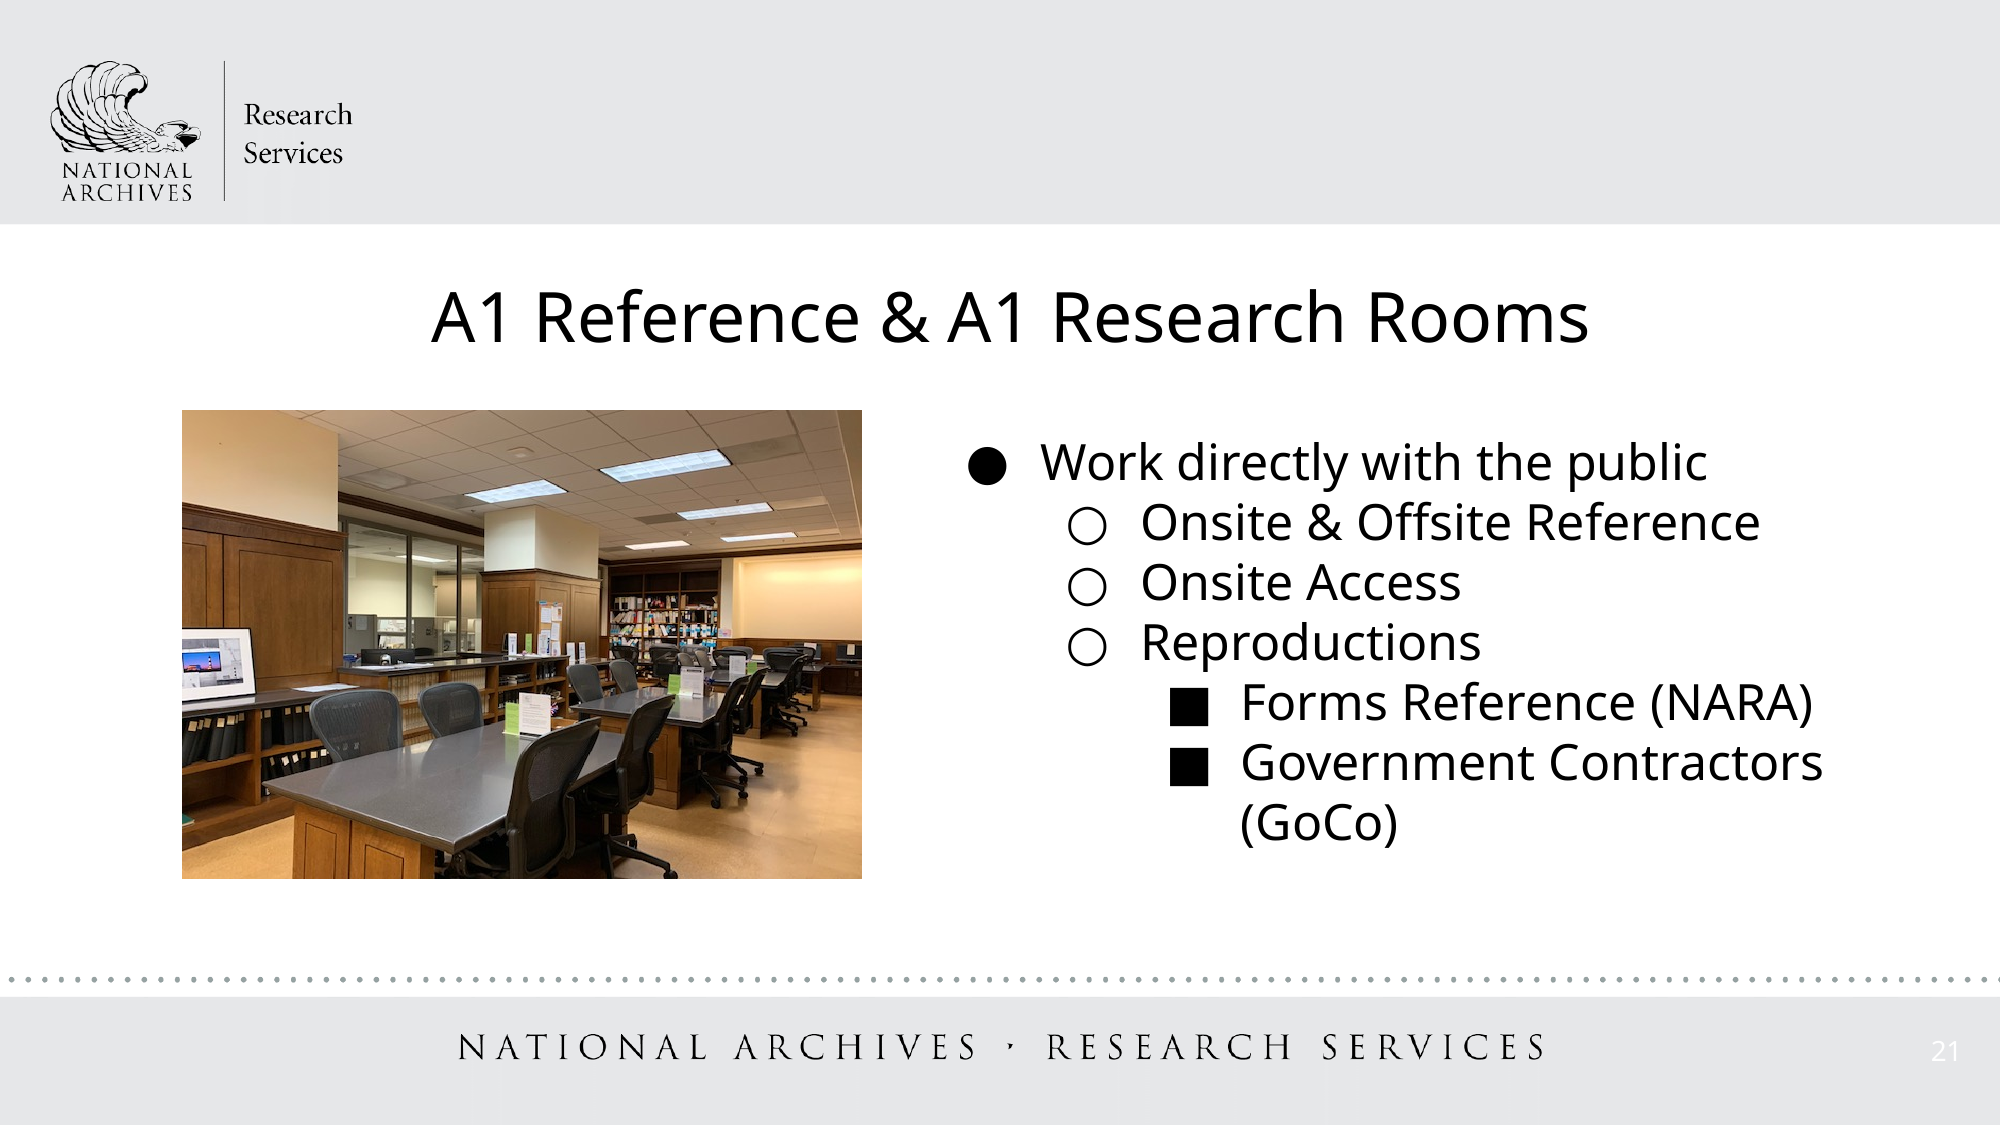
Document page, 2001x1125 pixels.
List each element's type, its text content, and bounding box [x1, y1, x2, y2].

picture [0, 0, 2000, 1125]
text_box Work directly with the public Onsite & Offsite Reference Onsite Access Reproductions Forms Reference (NARA) Government Contractors (GoCo) [920, 410, 1888, 871]
text_box A1 Reference & A1 Research Rooms [100, 252, 1923, 377]
